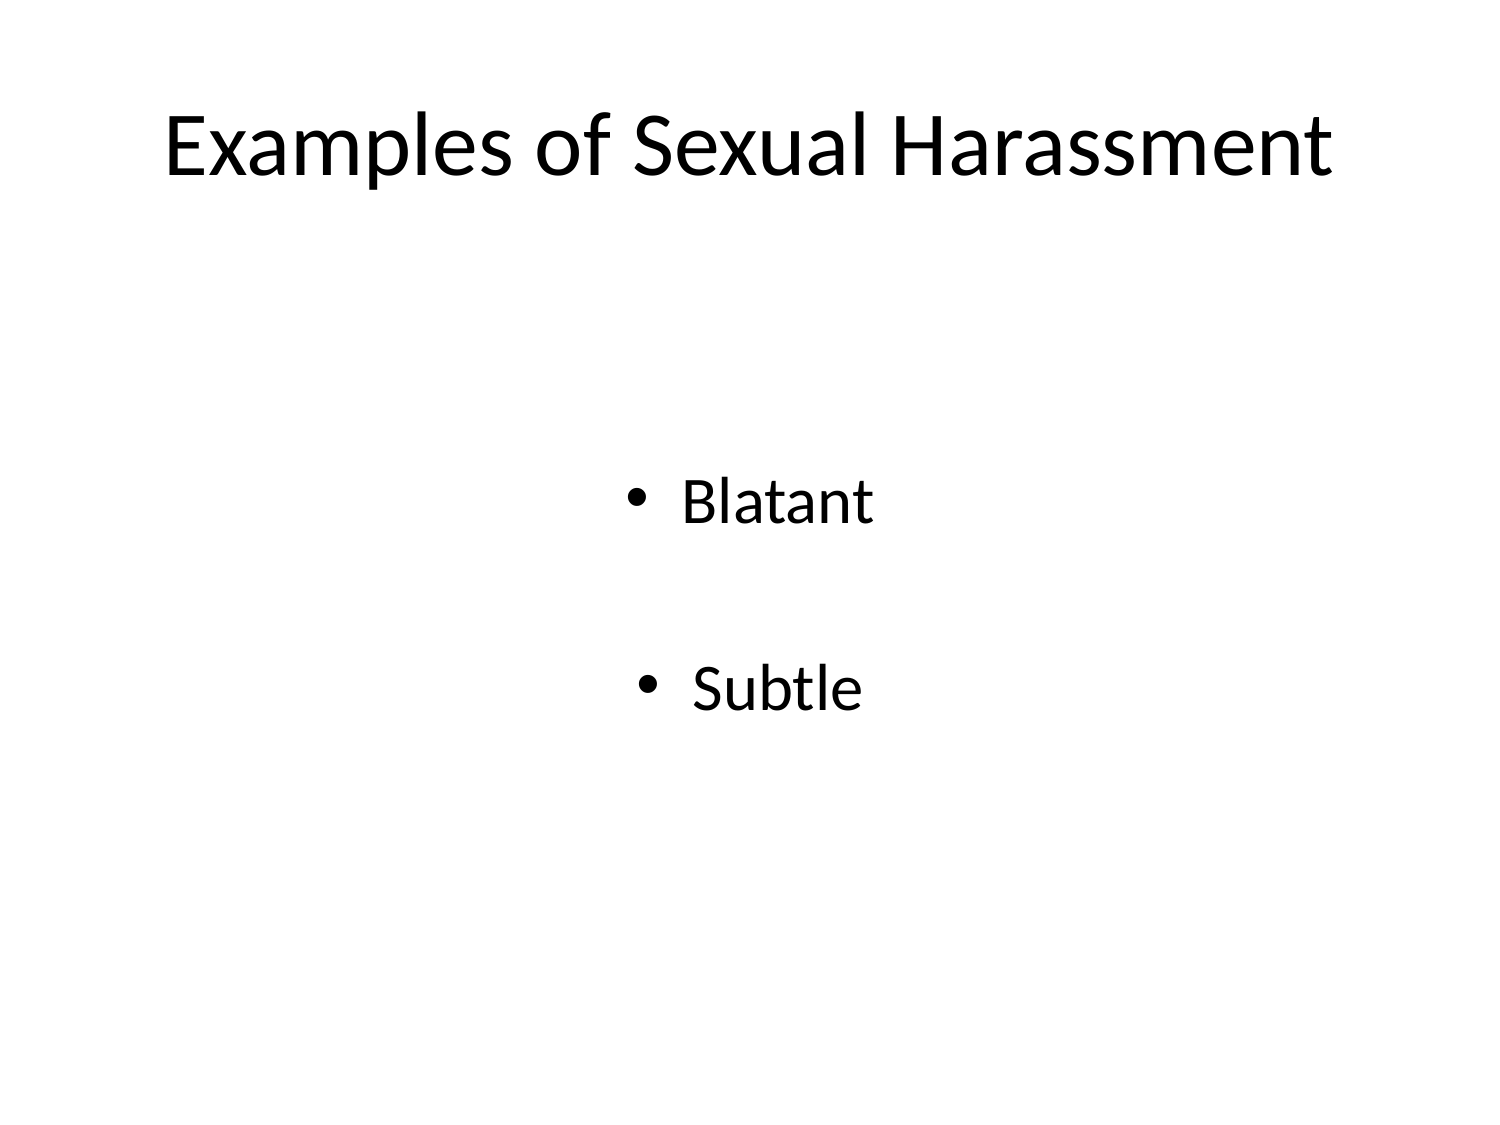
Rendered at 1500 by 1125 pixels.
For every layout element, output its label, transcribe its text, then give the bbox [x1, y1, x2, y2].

title Examples of Sexual Harassment [74, 44, 1426, 233]
list Blatant Subtle [74, 262, 1426, 1006]
